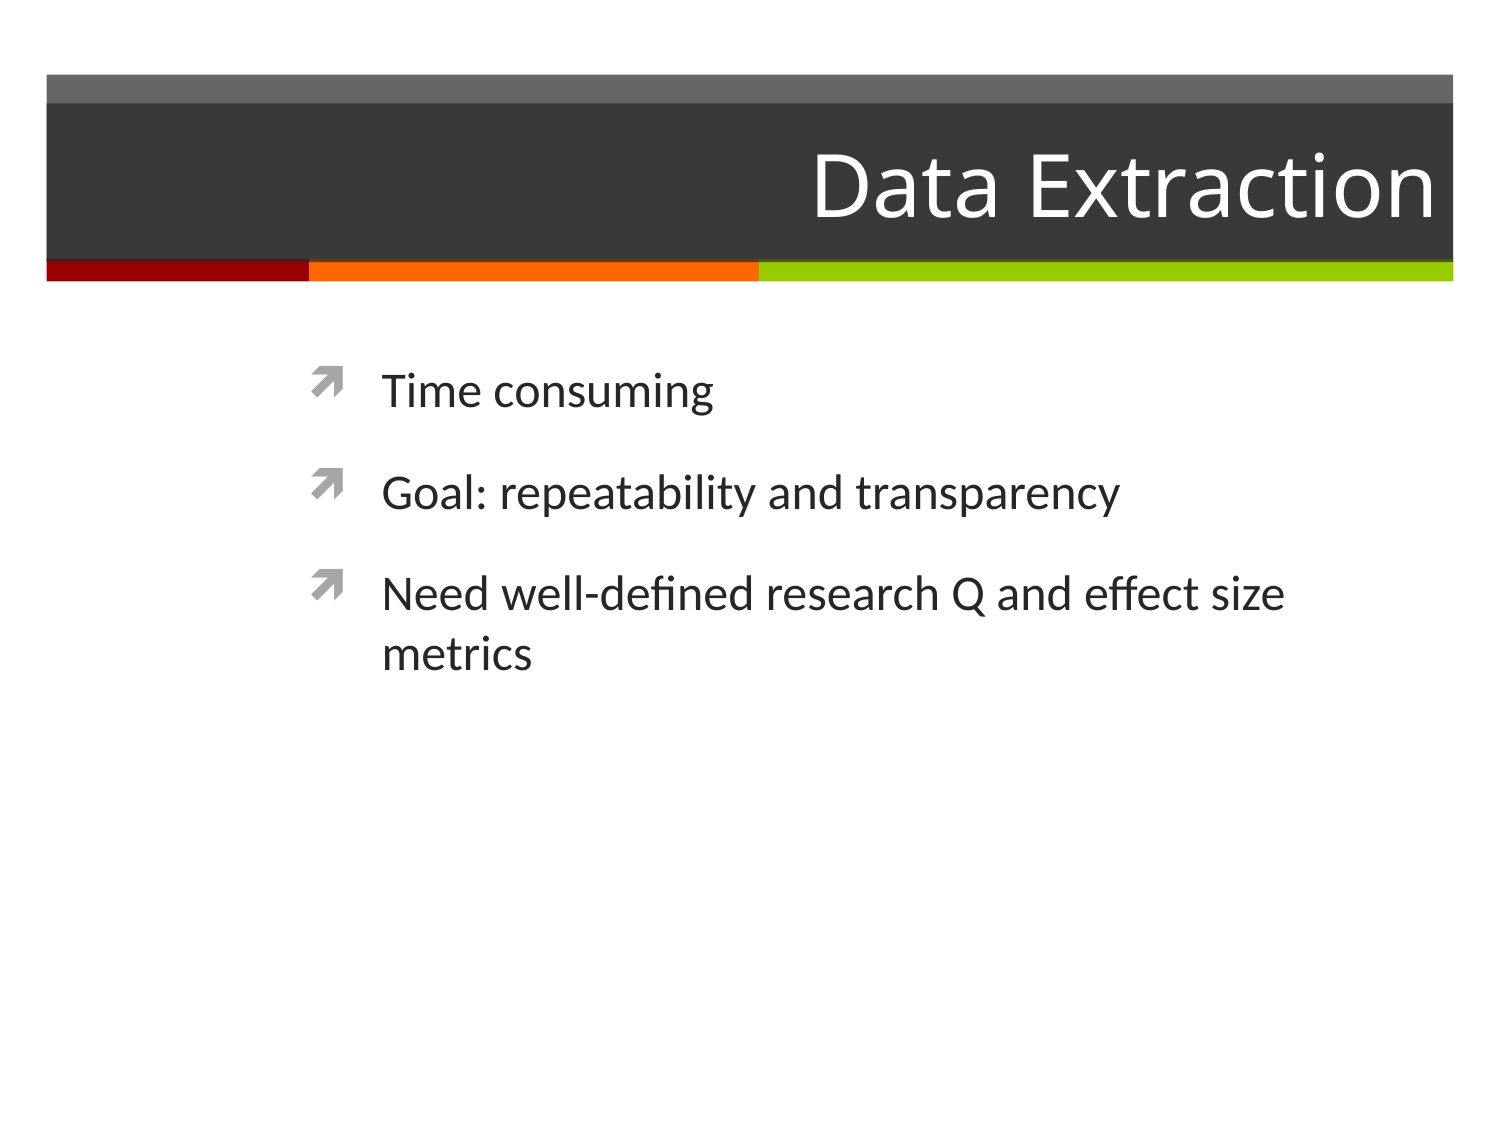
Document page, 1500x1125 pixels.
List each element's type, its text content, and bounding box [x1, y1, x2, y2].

title Data Extraction [46, 103, 1454, 263]
list Time consuming Goal: repeatability and transparency Need well-defined research Q and effect size metrics [292, 350, 1454, 1005]
